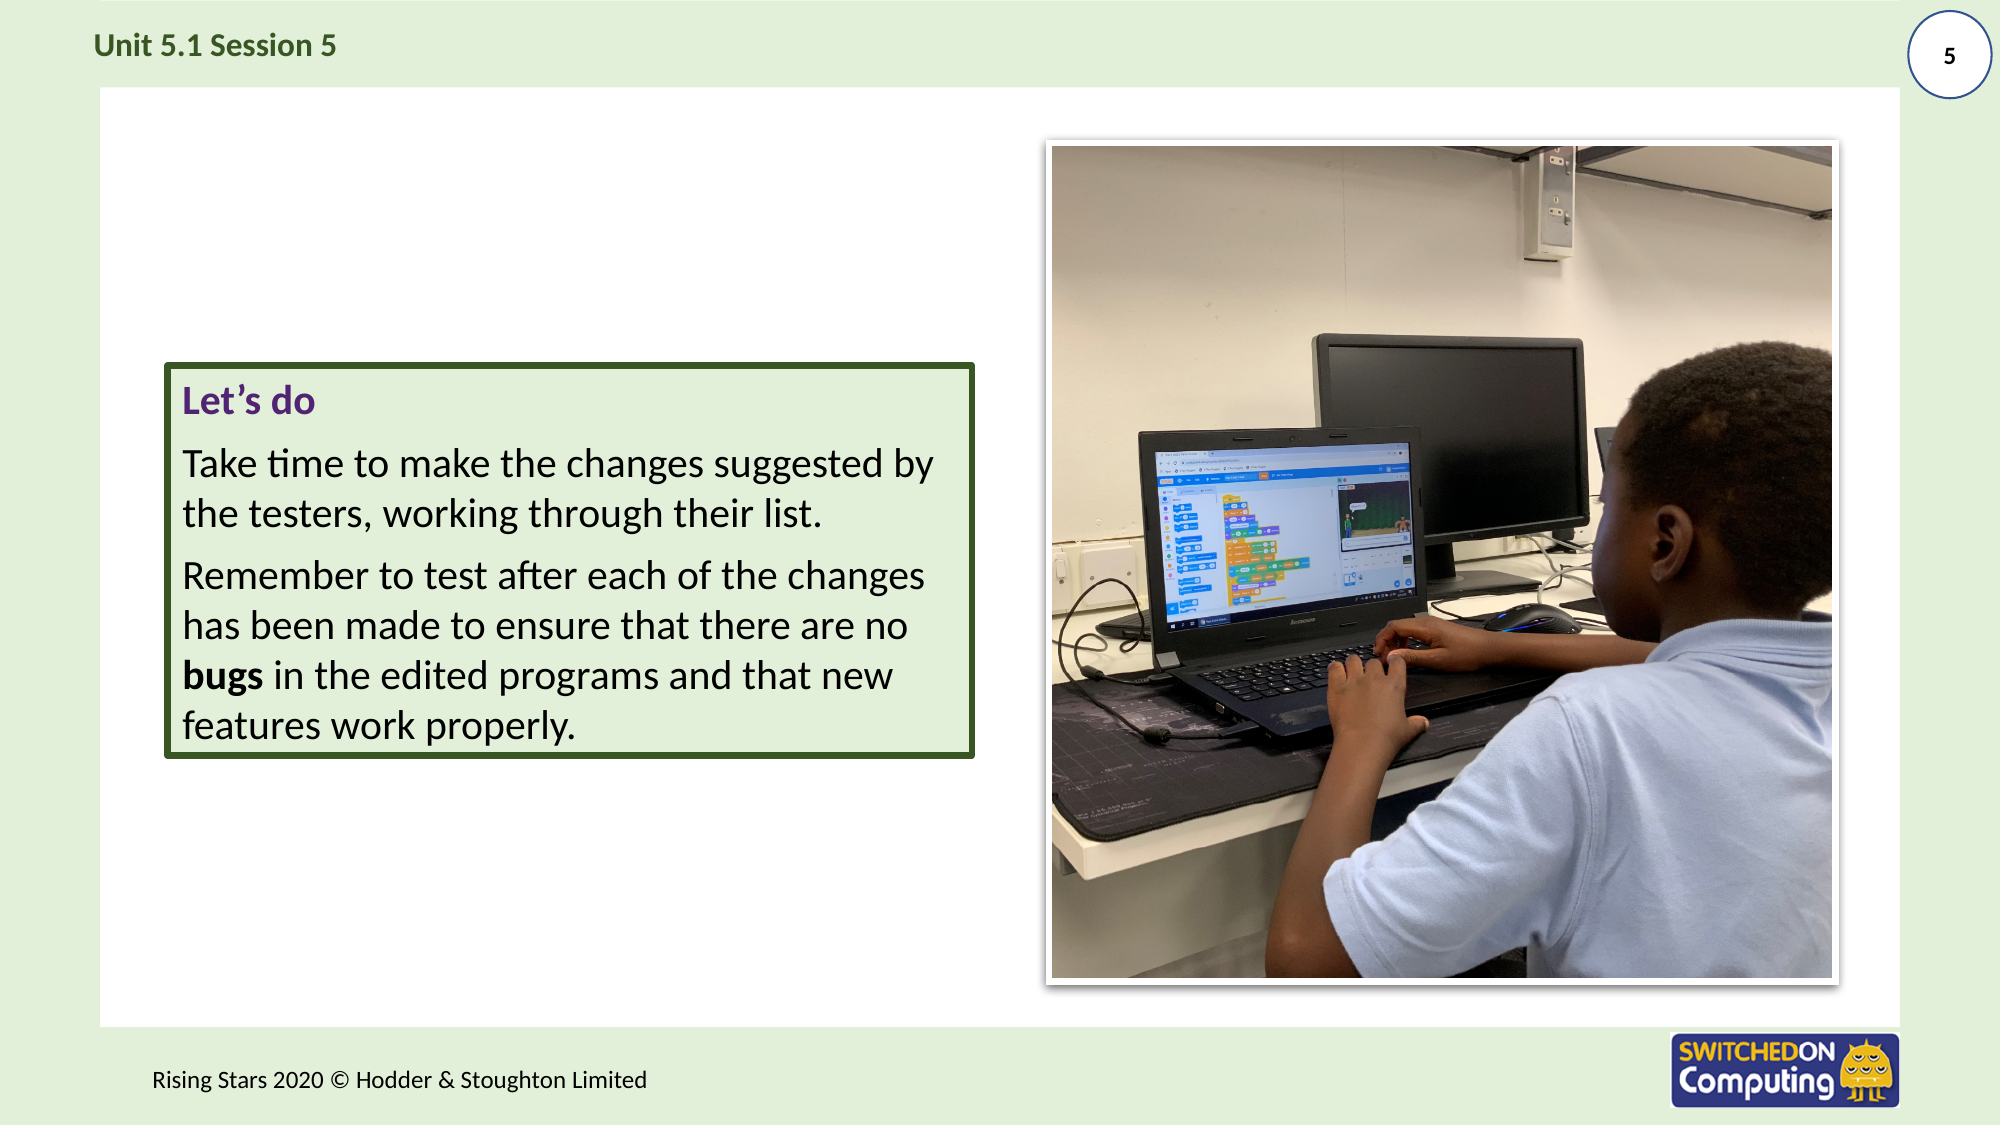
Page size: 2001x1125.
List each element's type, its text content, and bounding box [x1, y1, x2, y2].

picture [1670, 1032, 1900, 1108]
footer Rising Stars 2020 © Hodder & Stoughton Limited [137, 1048, 919, 1109]
picture [1052, 146, 1833, 979]
text_box Let’s do Take time to make the changes suggested by the testers, working through their list. Remember to test after each of the changes has been made to ensure that there are no bugs in the edited programs and that new features work properly. [167, 365, 972, 756]
